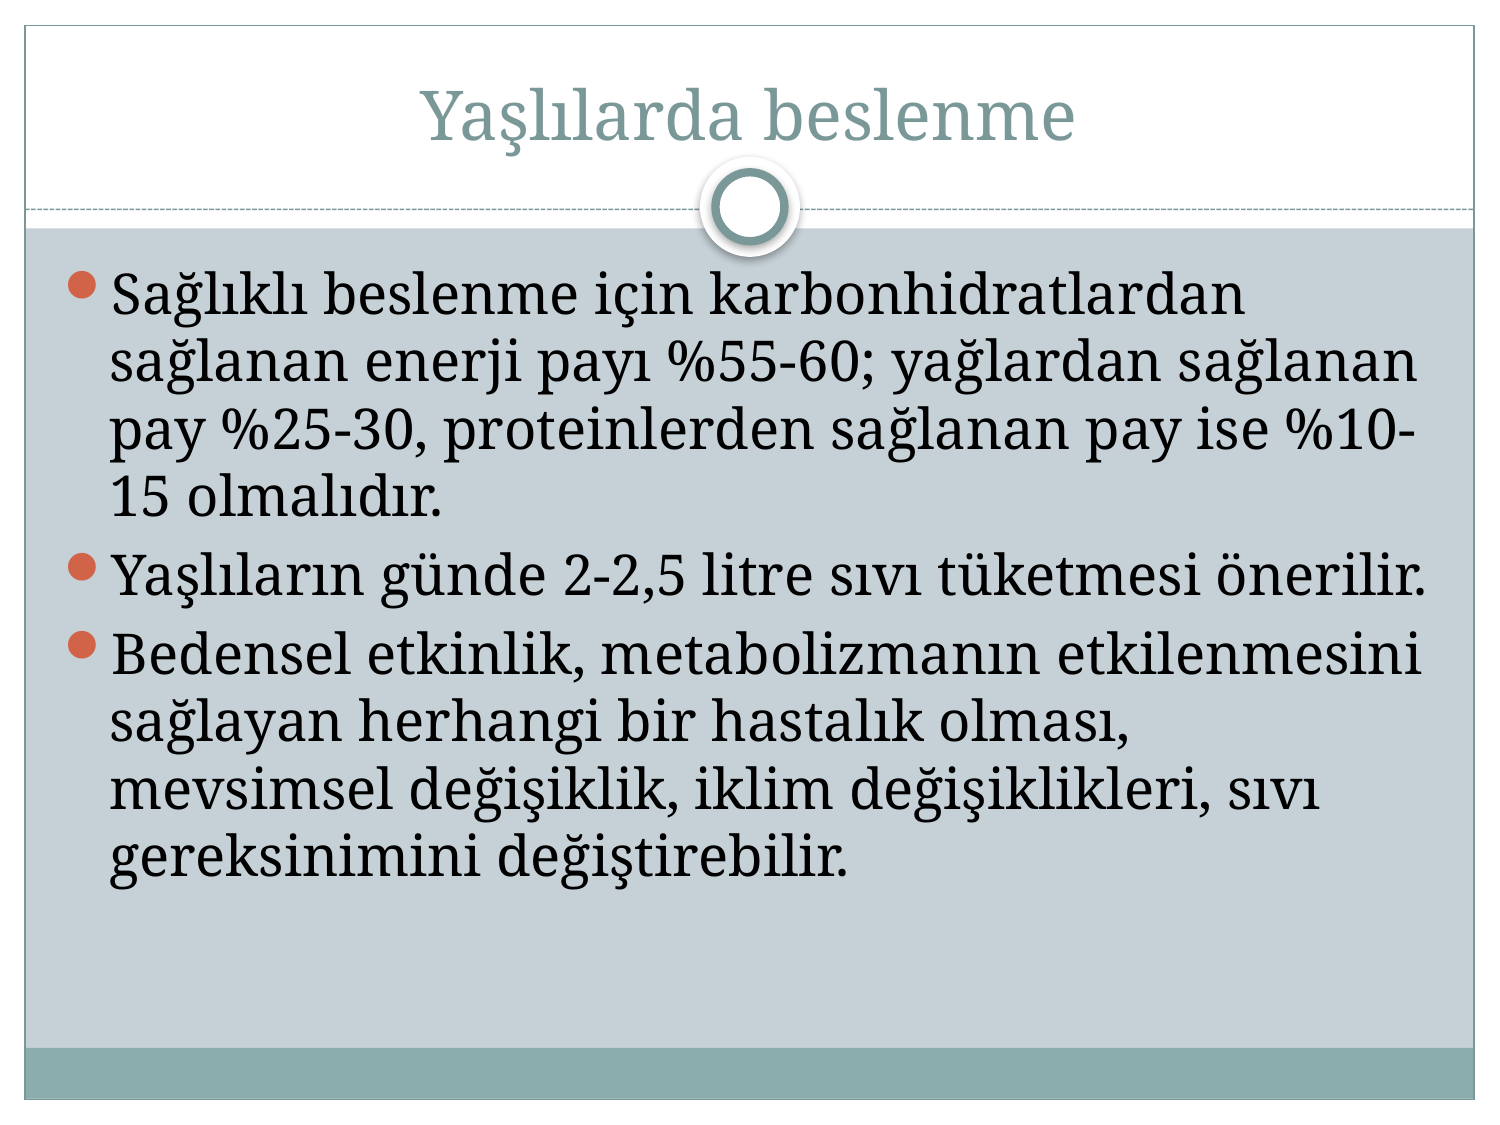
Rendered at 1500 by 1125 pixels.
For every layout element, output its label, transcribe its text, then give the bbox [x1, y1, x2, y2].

title Yaşlılarda beslenme [49, 37, 1450, 162]
list Sağlıklı beslenme için karbonhidratlardan sağlanan enerji payı %55-60; yağlardan sağlanan pay %25-30, proteinlerden sağlanan pay ise %10-15 olmalıdır. Yaşlıların günde 2-2,5 litre sıvı tüketmesi önerilir. Bedensel etkinlik, metabolizmanın etkilenmesini sağlayan herhangi bir hastalık olması, mevsimsel değişiklik, iklim değişiklikleri, sıvı gereksinimini değiştirebilir. [49, 250, 1445, 1001]
